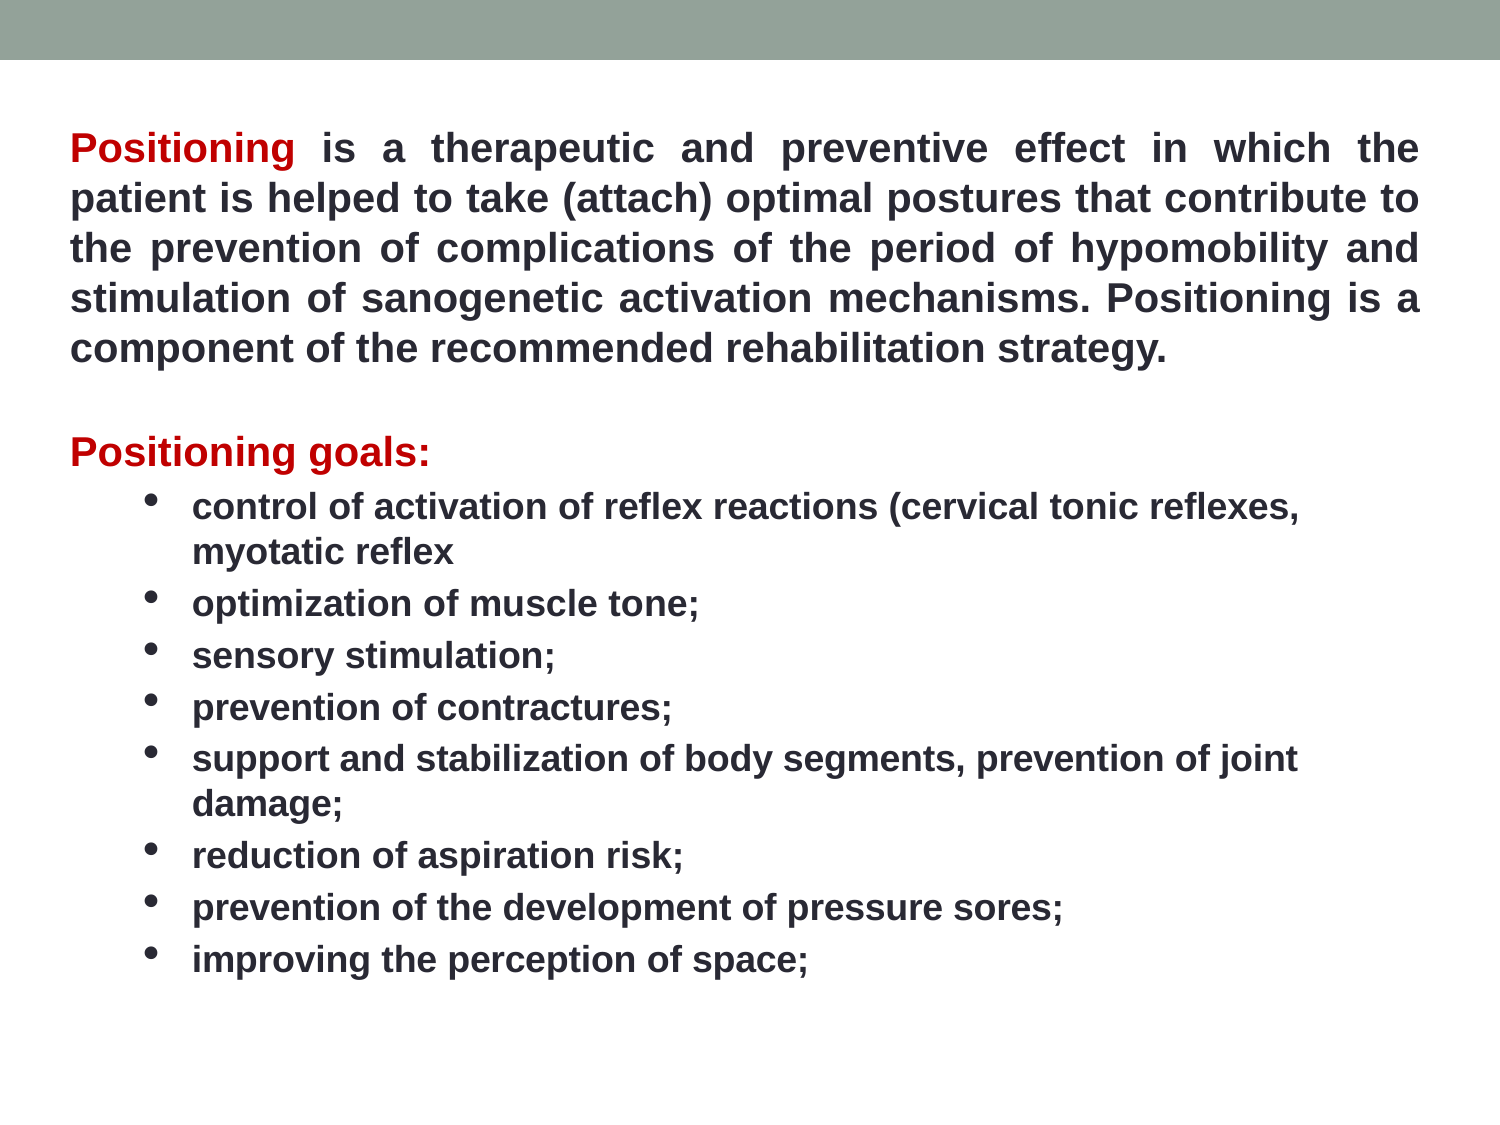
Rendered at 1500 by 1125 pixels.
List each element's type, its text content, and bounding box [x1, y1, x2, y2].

text_box Positioning is a therapeutic and preventive effect in which the patient is helped to take (attach) optimal postures that contribute to the prevention of complications of the period of hypomobility and stimulation of sanogenetic activation mechanisms. Positioning is a component of the recommended rehabilitation strategy. Positioning goals: control of activation of reflex reactions (cervical tonic reflexes, myotatic reflex optimization of muscle tone; sensory stimulation; prevention of contractures; support and stabilization of body segments, prevention of joint damage; reduction of aspiration risk; prevention of the development of pressure sores; improving the perception of space; [53, 113, 1436, 1093]
